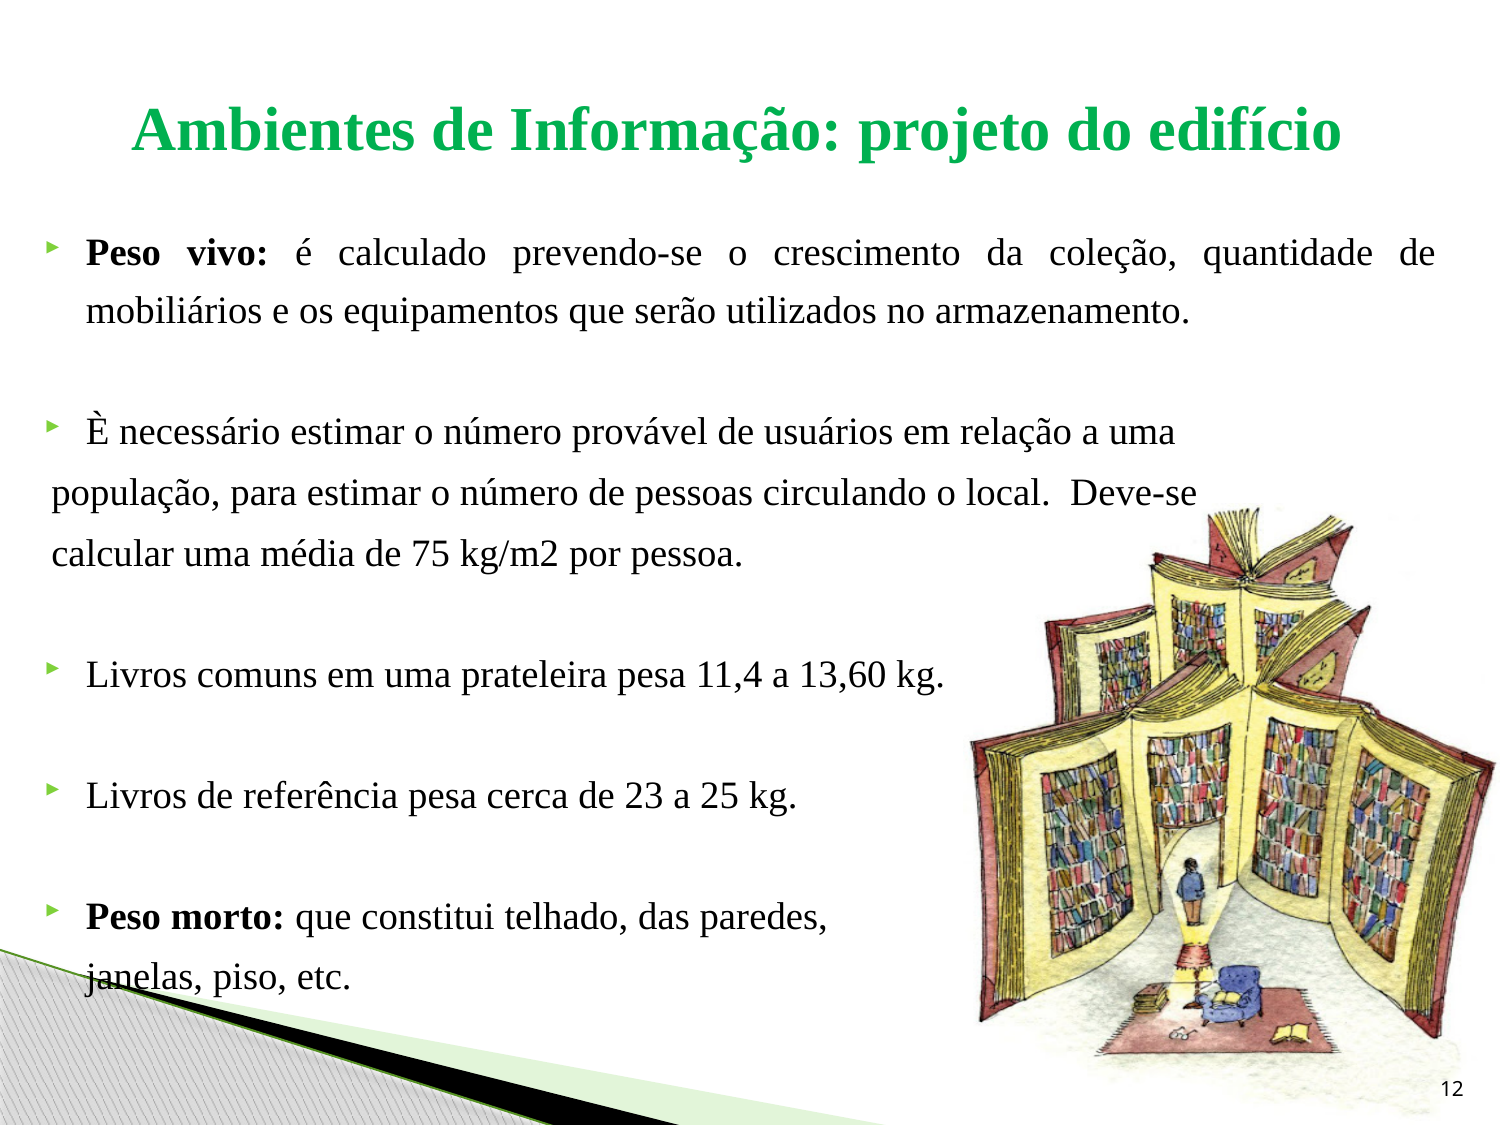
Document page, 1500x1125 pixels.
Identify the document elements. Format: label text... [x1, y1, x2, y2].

picture [963, 503, 1500, 1125]
title Ambientes de Informação: projeto do edifício [100, 42, 1376, 209]
list Peso vivo: é calculado prevendo-se o crescimento da coleção, quantidade de mobiliários e os equipamentos que serão utilizados no armazenamento. È necessário estimar o número provável de usuários em relação a uma população, para estimar o número de pessoas circulando o local. Deve-se calcular uma média de 75 kg/m2 por pessoa. Livros comuns em uma prateleira pesa 11,4 a 13,60 kg. Livros de referência pesa cerca de 23 a 25 kg. Peso morto: que constitui telhado, das paredes, janelas, piso, etc. [29, 208, 1454, 1059]
